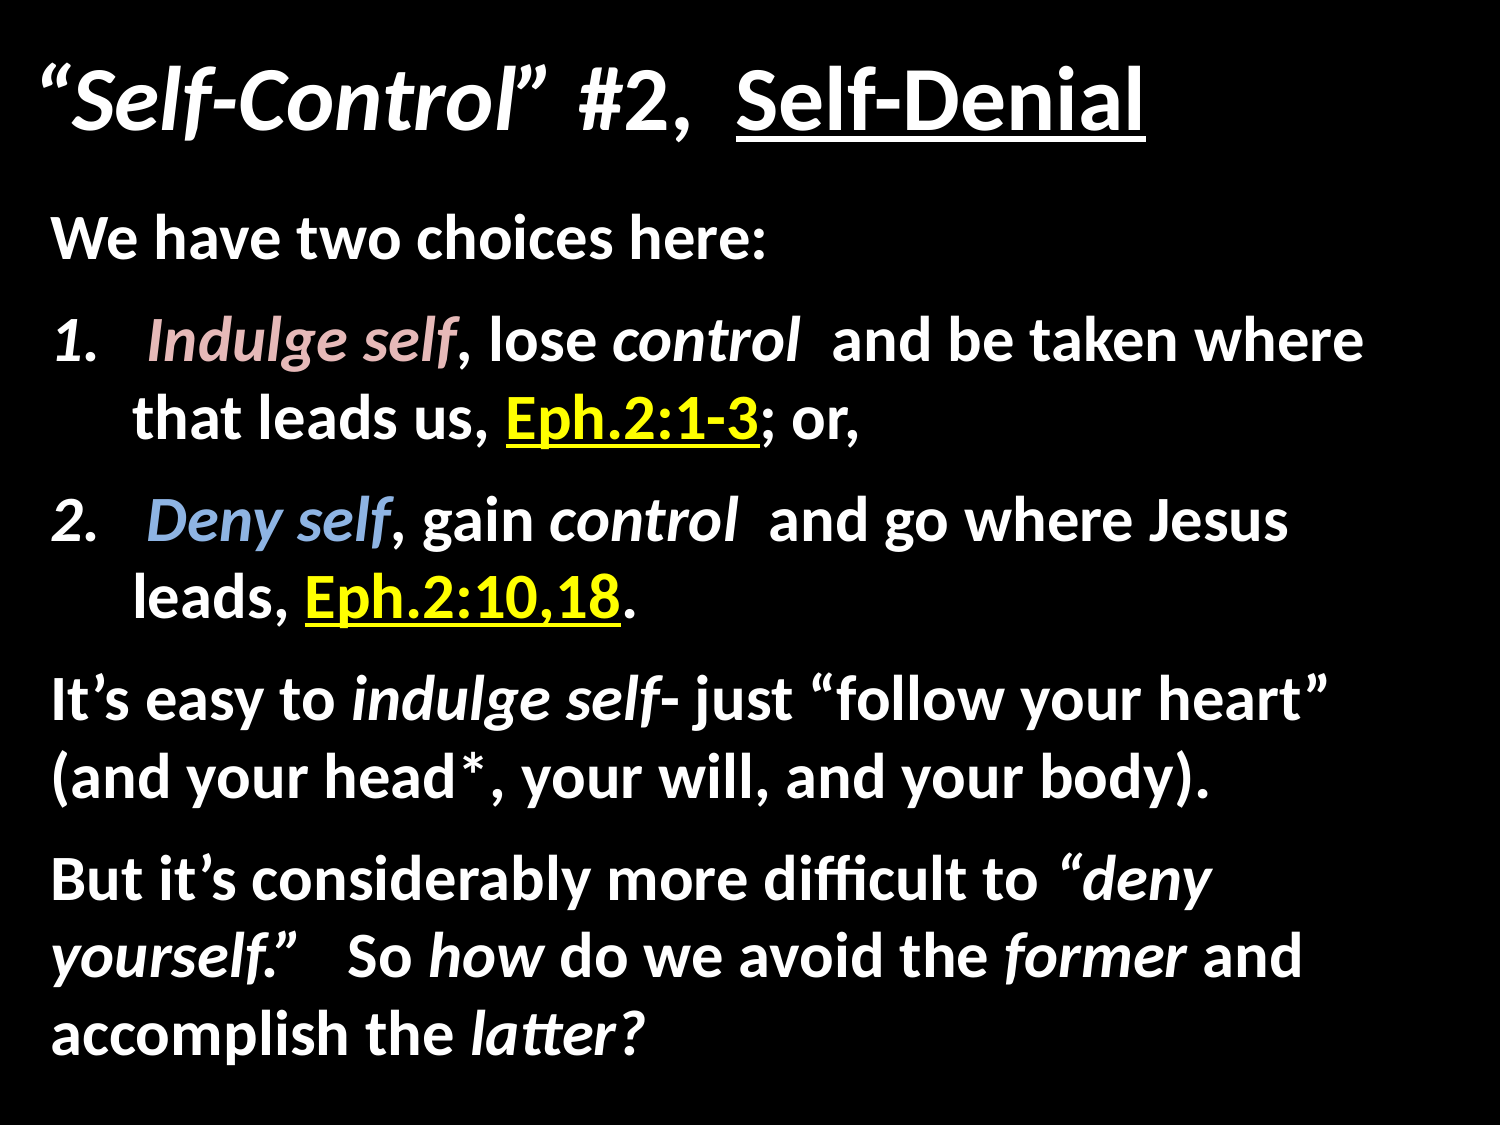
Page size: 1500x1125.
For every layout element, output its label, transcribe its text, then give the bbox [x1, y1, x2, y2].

list We have two choices here: Indulge self, lose control and be taken where that leads us, Eph.2:1-3; or, Deny self, gain control and go where Jesus leads, Eph.2:10,18. It’s easy to indulge self- just “follow your heart” (and your head*, your will, and your body). But it’s considerably more difficult to “deny yourself.” So how do we avoid the former and accomplish the latter? [35, 187, 1464, 1078]
title “Self-Control” #2, Self-Denial [17, 0, 1368, 188]
